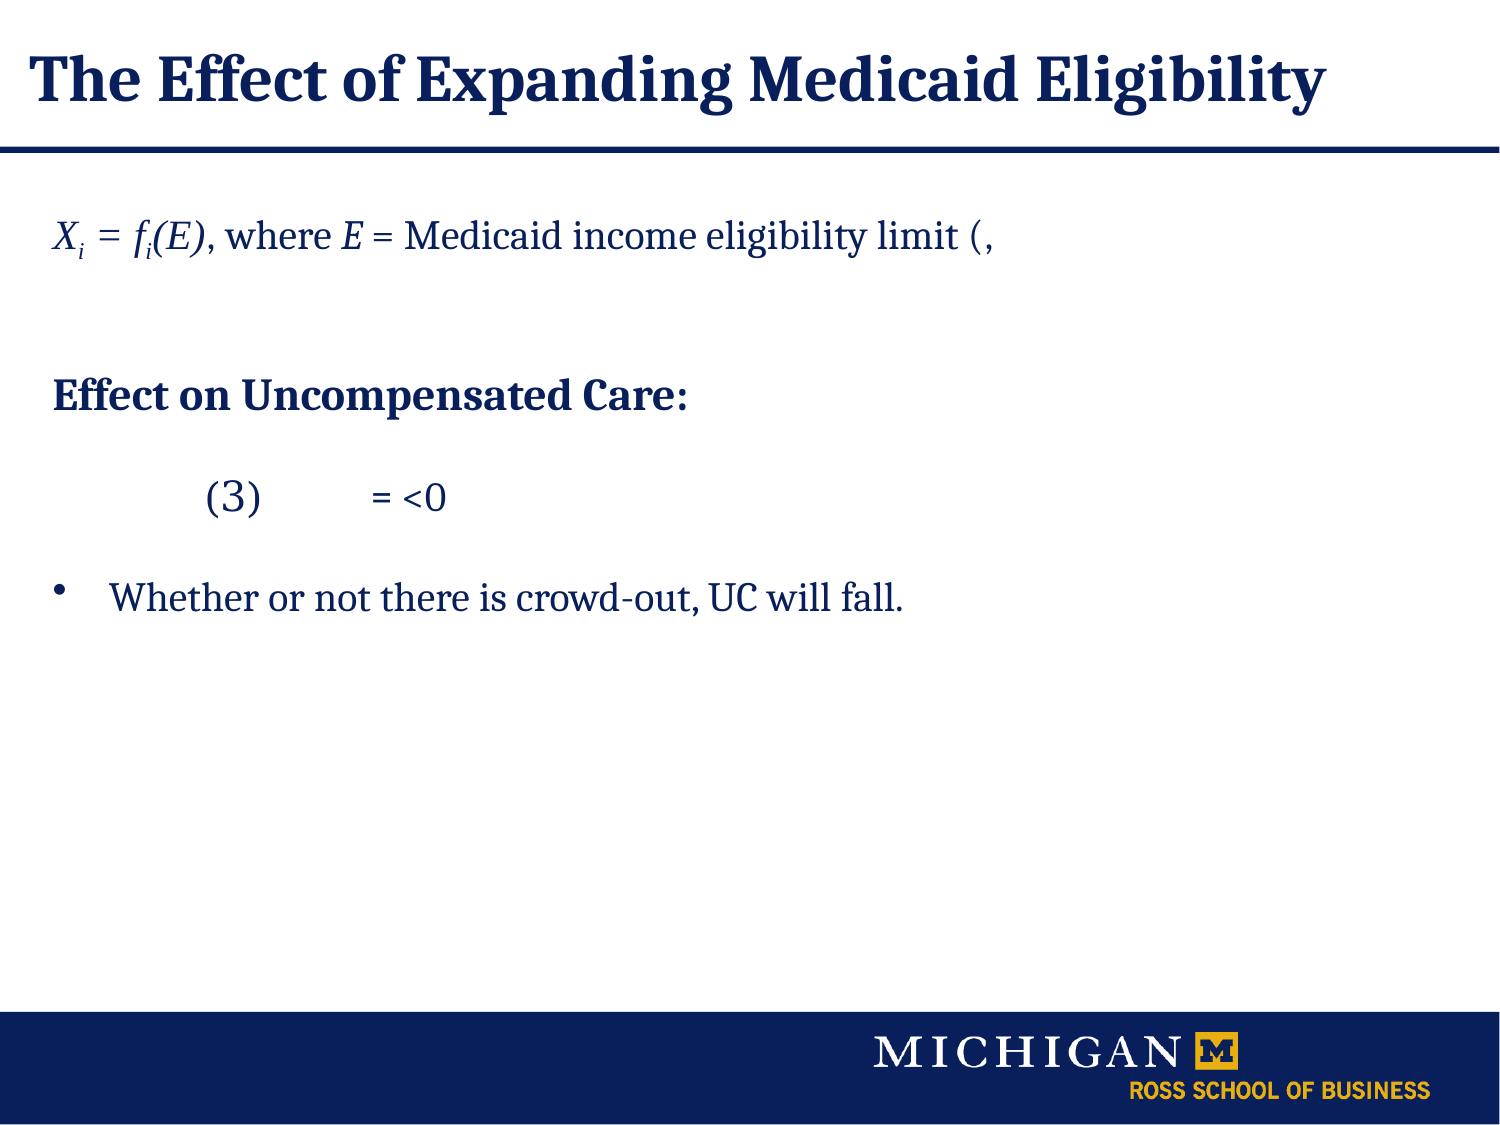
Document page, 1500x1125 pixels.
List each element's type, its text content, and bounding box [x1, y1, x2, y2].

picture [862, 1019, 1440, 1112]
title The Effect of Expanding Medicaid Eligibility [14, 0, 1477, 150]
